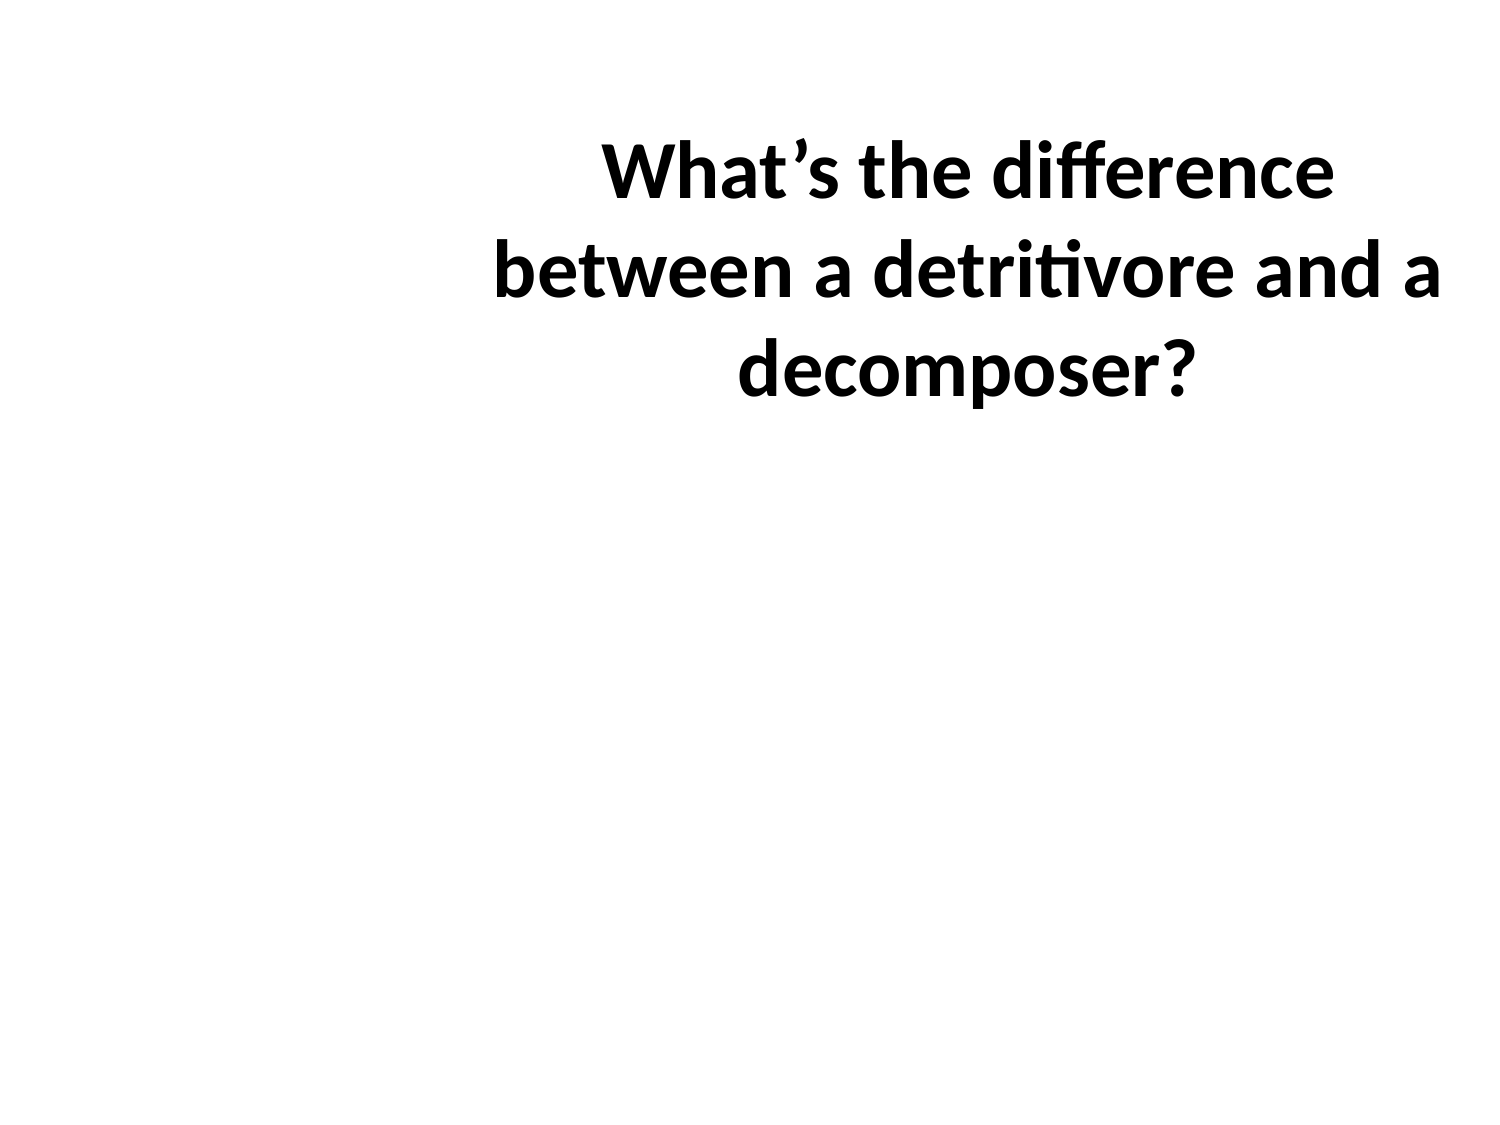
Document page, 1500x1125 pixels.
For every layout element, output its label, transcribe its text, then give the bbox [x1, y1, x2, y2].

title What’s the difference between a detritivore and a decomposer? [437, 107, 1500, 422]
